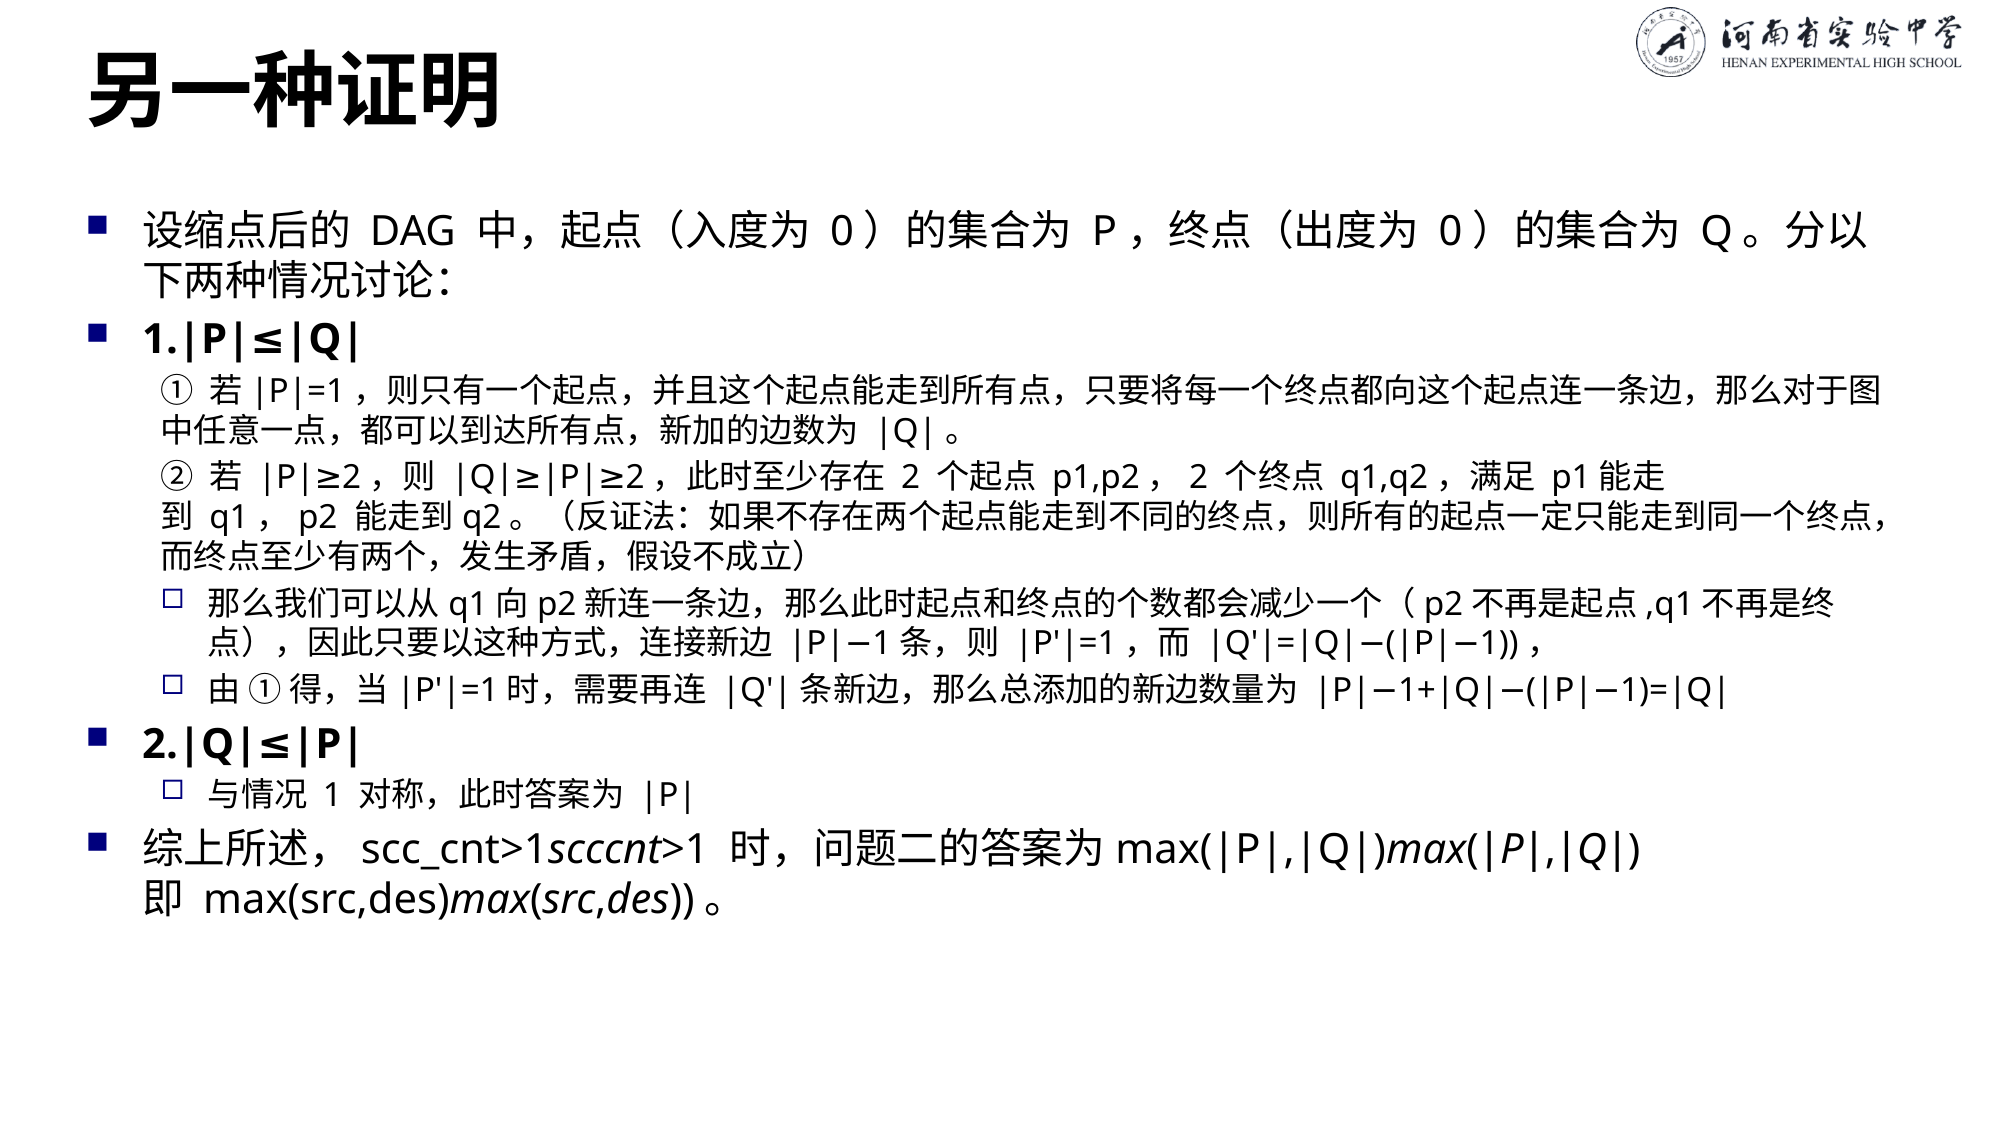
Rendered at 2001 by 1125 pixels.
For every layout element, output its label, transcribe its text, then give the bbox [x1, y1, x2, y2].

title 另一种证明 [70, 16, 1931, 159]
list 设缩点后的 DAG 中，起点（入度为 0）的集合为 P，终点（出度为 0）的集合为 Q。分以下两种情况讨论： 1.|P|≤|Q| ① 若|P|=1，则只有一个起点，并且这个起点能走到所有点，只要将每一个终点都向这个起点连一条边，那么对于图中任意一点，都可以到达所有点，新加的边数为 |Q|。 ② 若 |P|≥2，则 |Q|≥|P|≥2，此时至少存在 2 个起点 p1,p2，2 个终点 q1,q2，满足 p1能走到 q1，p2 能走到q2。（反证法：如果不存在两个起点能走到不同的终点，则所有的起点一定只能走到同一个终点，而终点至少有两个，发生矛盾，假设不成立） 那么我们可以从q1向p2新连一条边，那么此时起点和终点的个数都会减少一个（p2不再是起点,q1不再是终点），因此只要以这种方式，连接新边 |P|−1条，则 |P'|=1，而 |Q'|=|Q|−(|P|−1))， 由 ① 得，当|P'|=1时，需要再连 |Q'|条新边，那么总添加的新边数量为 |P|−1+|Q|−(|P|−1)=|Q| 2.|Q|≤|P| 与情况 1 对称，此时答案为 |P| 综上所述，scc_cnt>1sccc​nt>1 时，问题二的答案为max(|P|,|Q|)max(∣P∣,∣Q∣)即 max(src,des)max(src,des))。 [70, 196, 1900, 1077]
